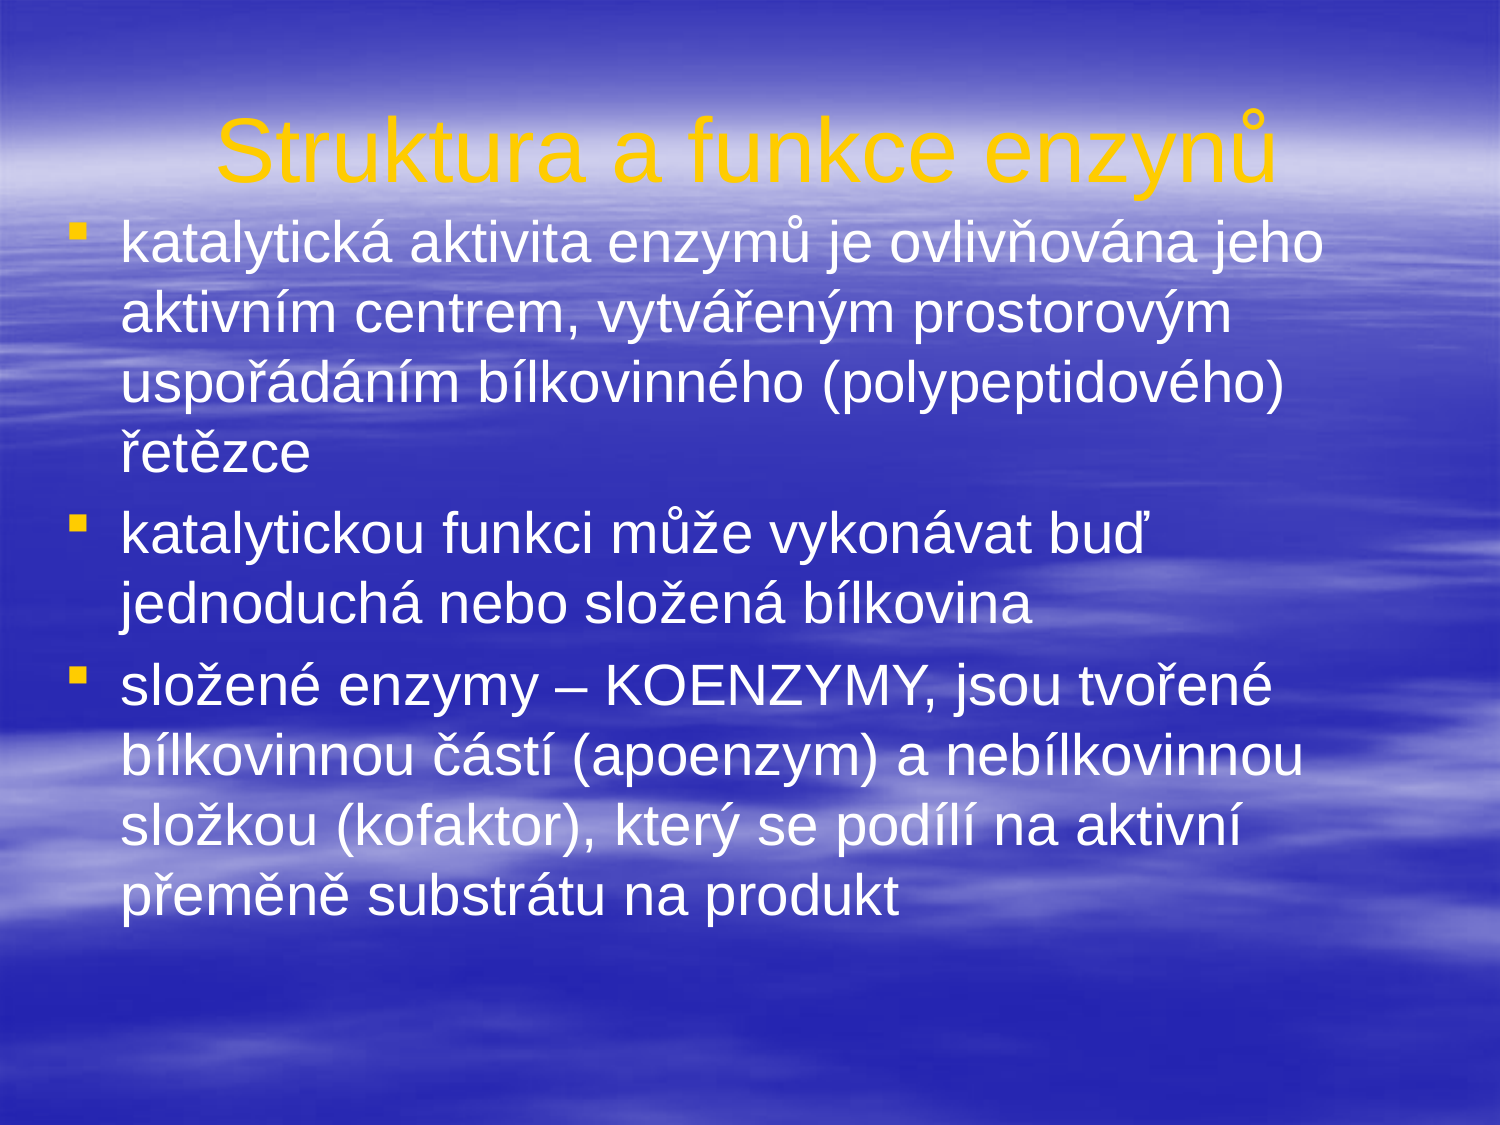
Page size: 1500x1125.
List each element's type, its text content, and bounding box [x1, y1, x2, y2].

title Struktura a funkce enzynů [49, 37, 1446, 196]
list katalytická aktivita enzymů je ovlivňována jeho aktivním centrem, vytvářeným prostorovým uspořádáním bílkovinného (polypeptidového) řetězce katalytickou funkci může vykonávat buď jednoduchá nebo složená bílkovina složené enzymy – KOENZYMY, jsou tvořené bílkovinnou částí (apoenzym) a nebílkovinnou složkou (kofaktor), který se podílí na aktivní přeměně substrátu na produkt [49, 196, 1451, 1001]
